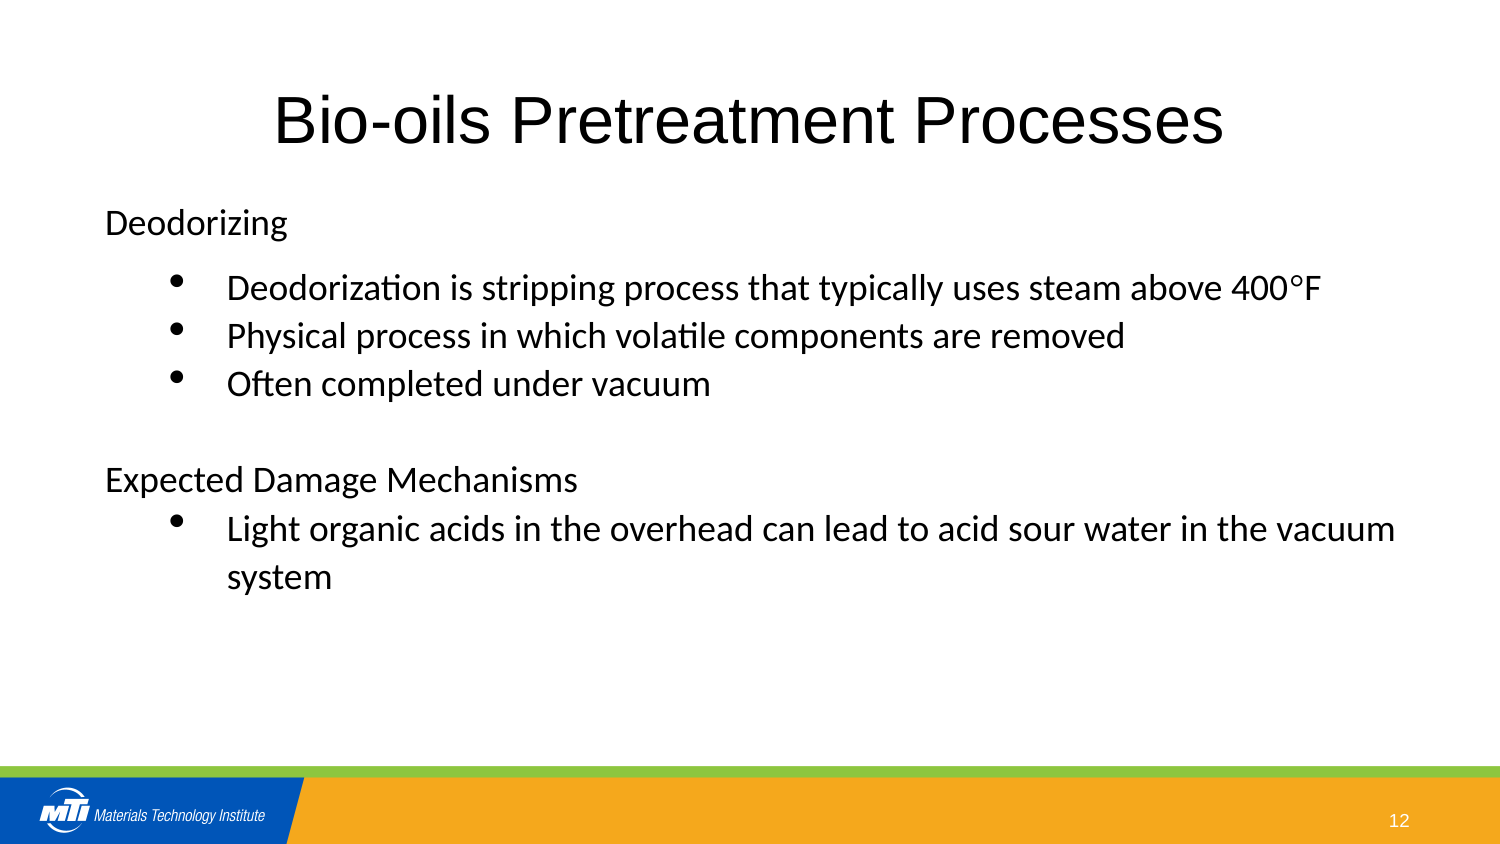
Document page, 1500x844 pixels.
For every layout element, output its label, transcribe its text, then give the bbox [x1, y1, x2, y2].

title Bio-oils Pretreatment Processes [75, 46, 1425, 188]
list Deodorizing Deodorization is stripping process that typically uses steam above 400°F Physical process in which volatile components are removed Often completed under vacuum Expected Damage Mechanisms Light organic acids in the overhead can lead to acid sour water in the vacuum system [75, 188, 1425, 740]
slide_number 12 [1325, 796, 1425, 844]
picture [0, 0, 1500, 844]
